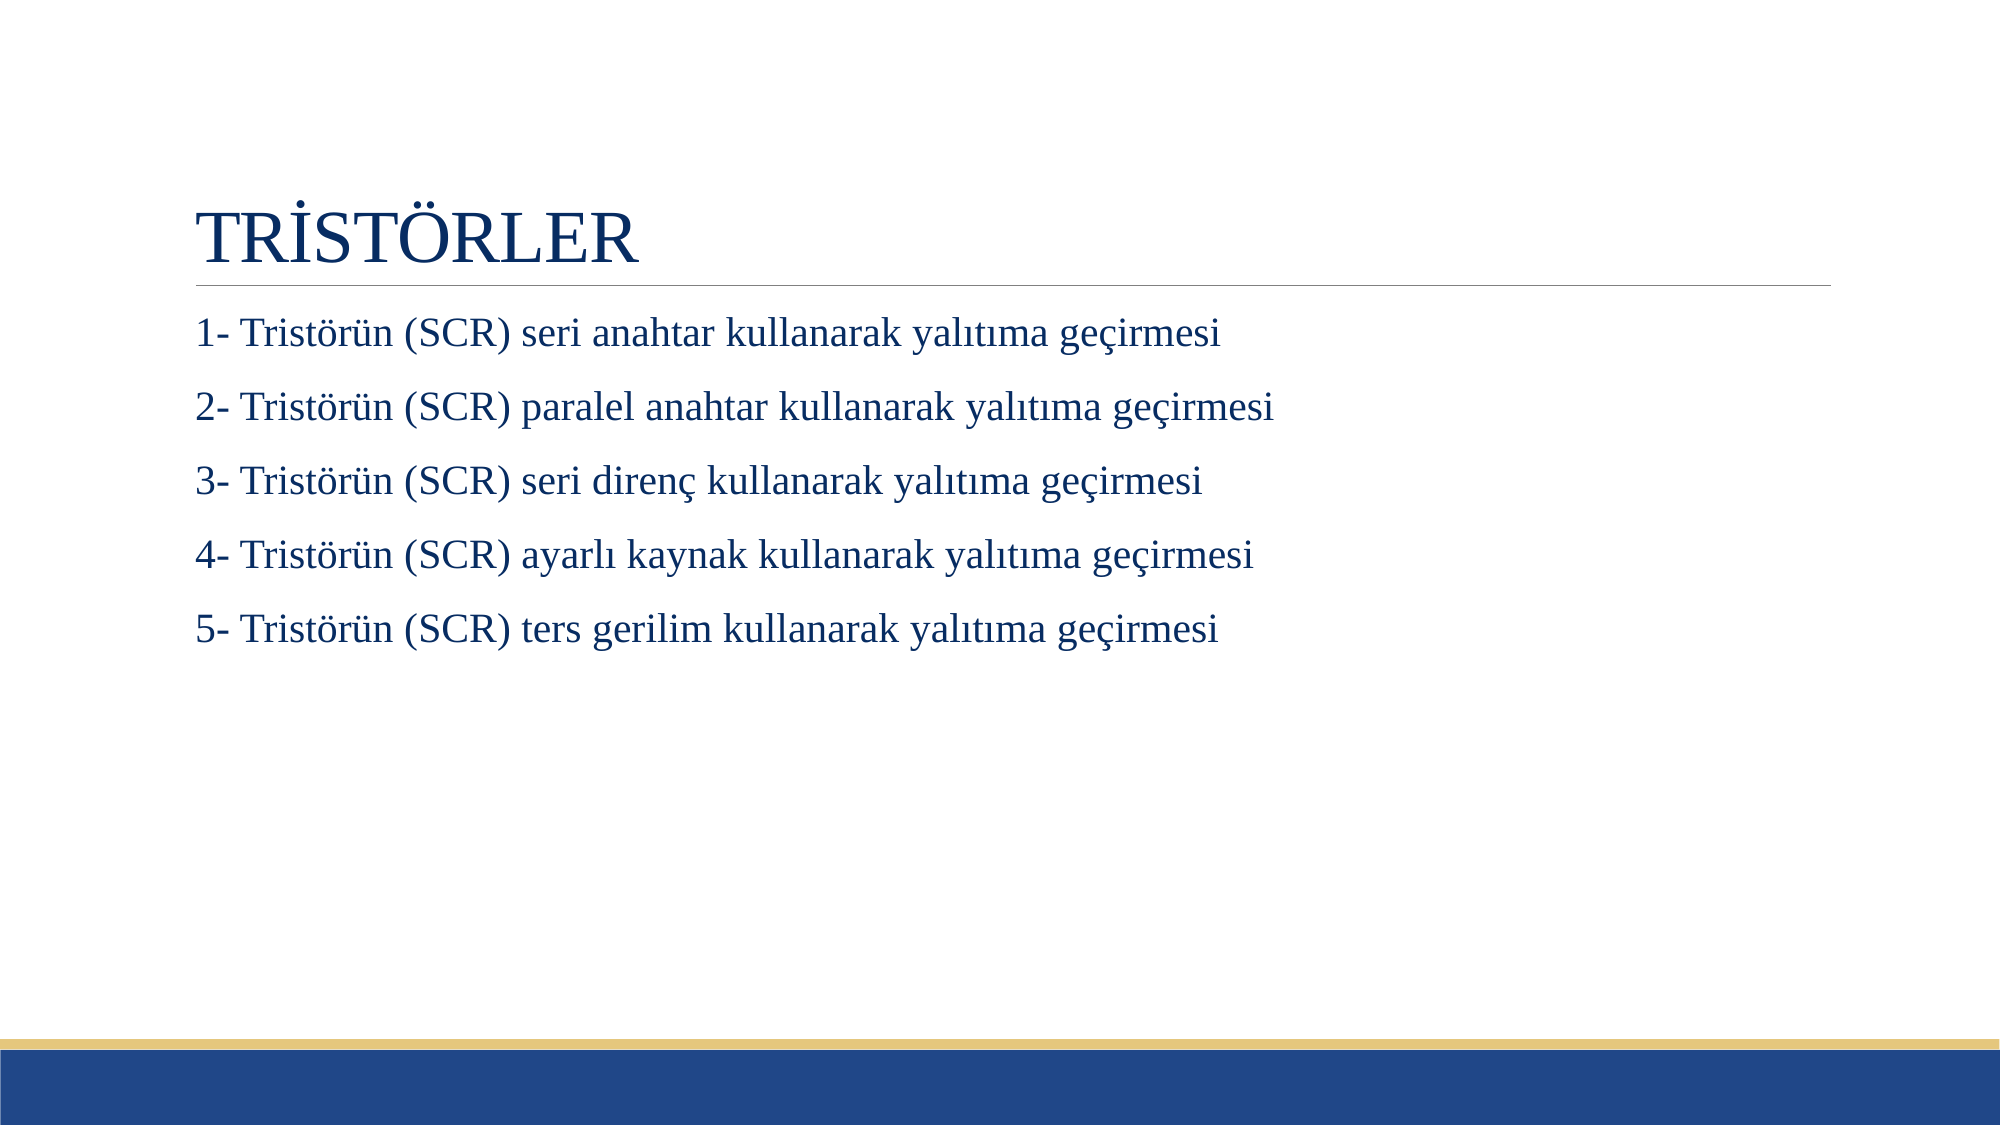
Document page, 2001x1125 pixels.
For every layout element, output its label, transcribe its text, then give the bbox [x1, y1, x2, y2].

title TRİSTÖRLER [180, 47, 1830, 285]
list 1- Tristörün (SCR) seri anahtar kullanarak yalıtıma geçirmesi 2- Tristörün (SCR) paralel anahtar kullanarak yalıtıma geçirmesi 3- Tristörün (SCR) seri direnç kullanarak yalıtıma geçirmesi 4- Tristörün (SCR) ayarlı kaynak kullanarak yalıtıma geçirmesi 5- Tristörün (SCR) ters gerilim kullanarak yalıtıma geçirmesi [180, 302, 1830, 963]
